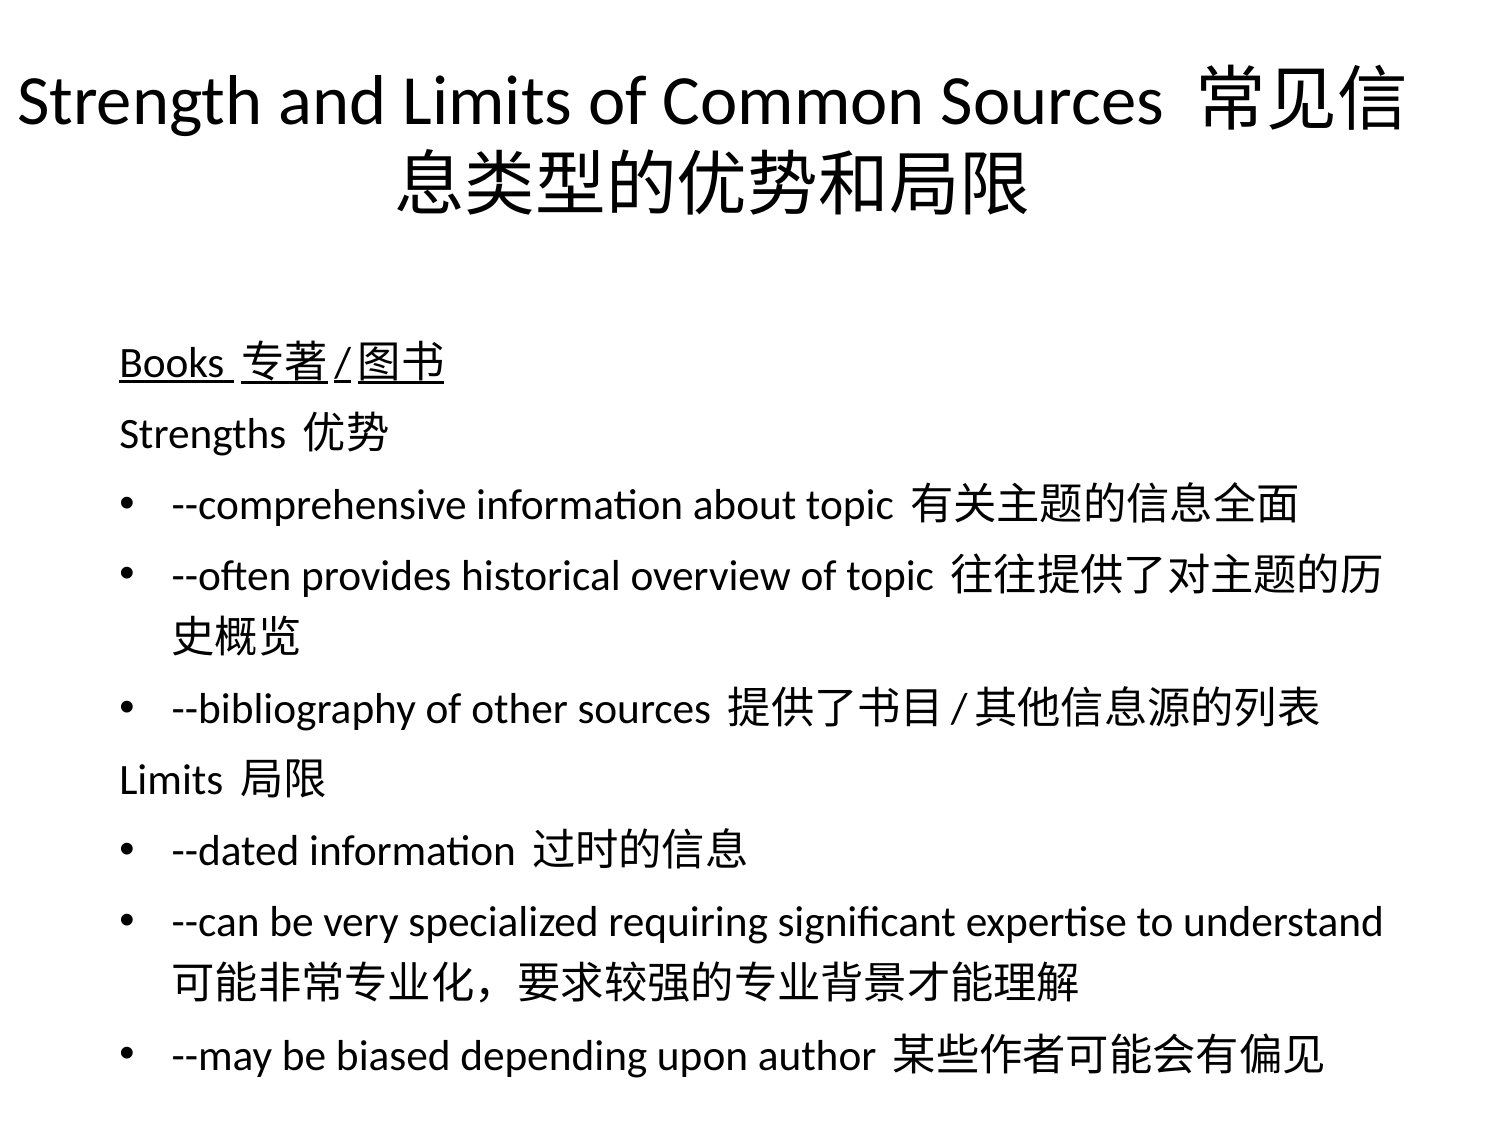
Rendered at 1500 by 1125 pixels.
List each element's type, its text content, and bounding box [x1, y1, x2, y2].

list Books 专著/图书 Strengths 优势 --comprehensive information about topic 有关主题的信息全面 --often provides historical overview of topic 往往提供了对主题的历史概览 --bibliography of other sources 提供了书目/其他信息源的列表 Limits 局限 --dated information 过时的信息 --can be very specialized requiring significant expertise to understand 可能非常专业化，要求较强的专业背景才能理解 --may be biased depending upon author 某些作者可能会有偏见 [104, 316, 1425, 1109]
title Strength and Limits of Common Sources 常见信息类型的优势和局限 [0, 45, 1425, 233]
